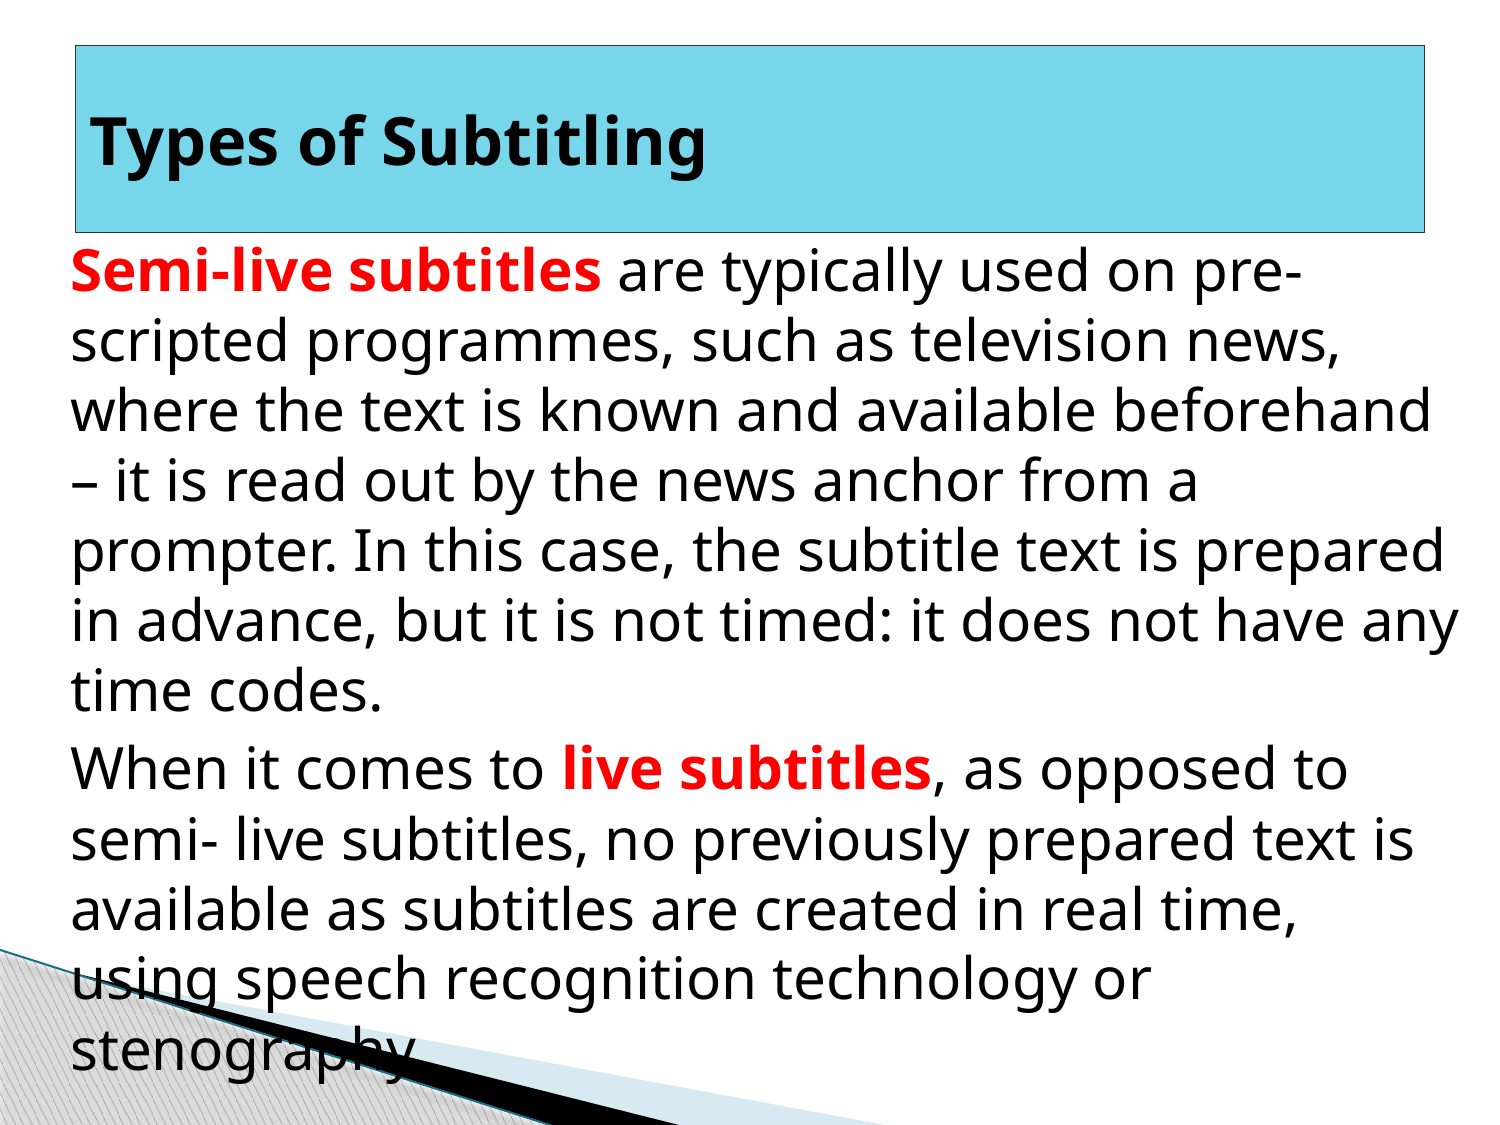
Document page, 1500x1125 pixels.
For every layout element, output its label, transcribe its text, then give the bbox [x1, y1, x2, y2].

title Types of Subtitling [75, 45, 1425, 226]
list Semi-live subtitles are typically used on pre- scripted programmes, such as television news, where the text is known and available beforehand – it is read out by the news anchor from a prompter. In this case, the subtitle text is prepared in advance, but it is not timed: it does not have any time codes. When it comes to live subtitles, as opposed to semi- live subtitles, no previously prepared text is available as subtitles are created in real time, using speech recognition technology or stenography [37, 226, 1476, 969]
